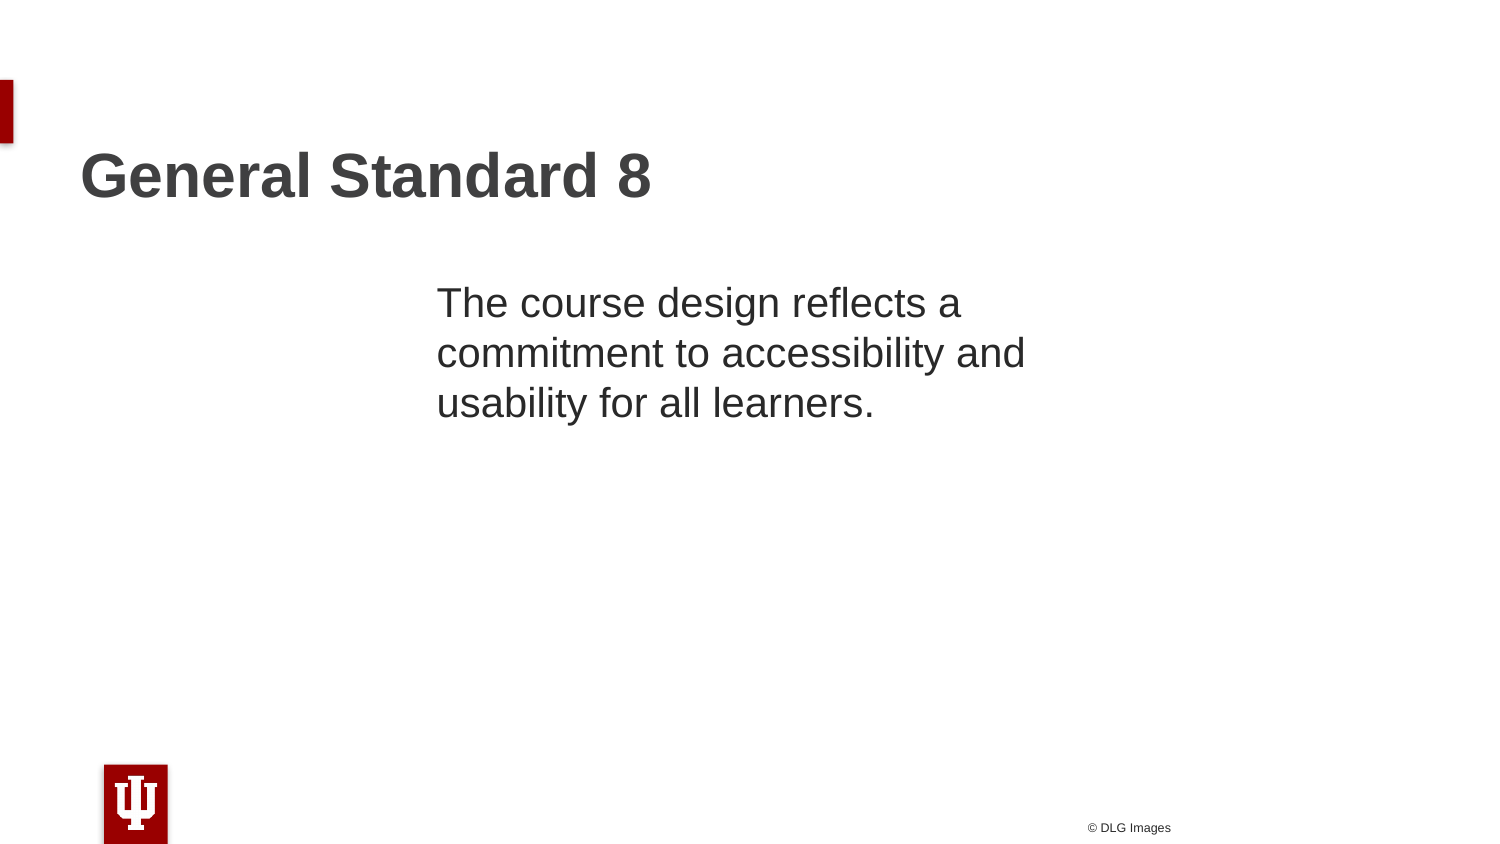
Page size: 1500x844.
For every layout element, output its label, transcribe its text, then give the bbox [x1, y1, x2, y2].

text_box The course design reflects a commitment to accessibility and usability for all learners. [421, 268, 1187, 434]
text_box © DLG Images [1073, 813, 1500, 843]
text_box [103, 764, 171, 844]
title General Standard 8 [64, 76, 677, 269]
